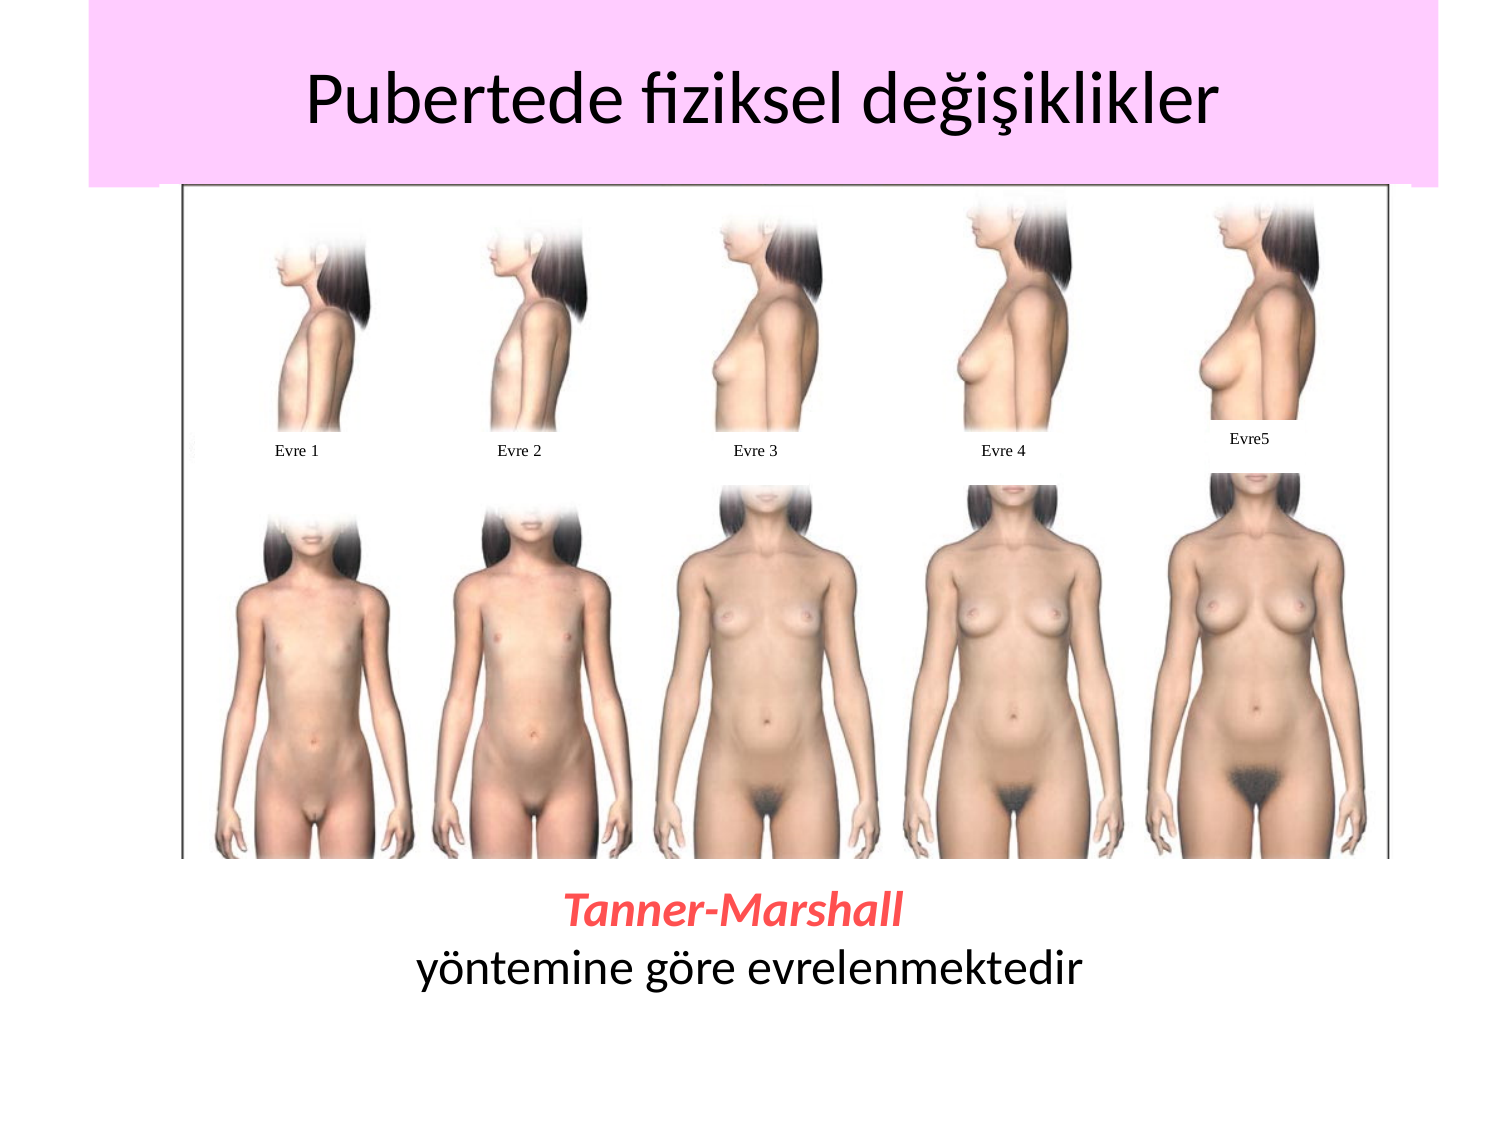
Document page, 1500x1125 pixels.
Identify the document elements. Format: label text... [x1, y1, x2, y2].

picture [159, 184, 1412, 860]
title Pubertede fiziksel değişiklikler [88, 0, 1439, 188]
list Tanner-Marshall yöntemine göre evrelenmektedir [75, 810, 1425, 1005]
